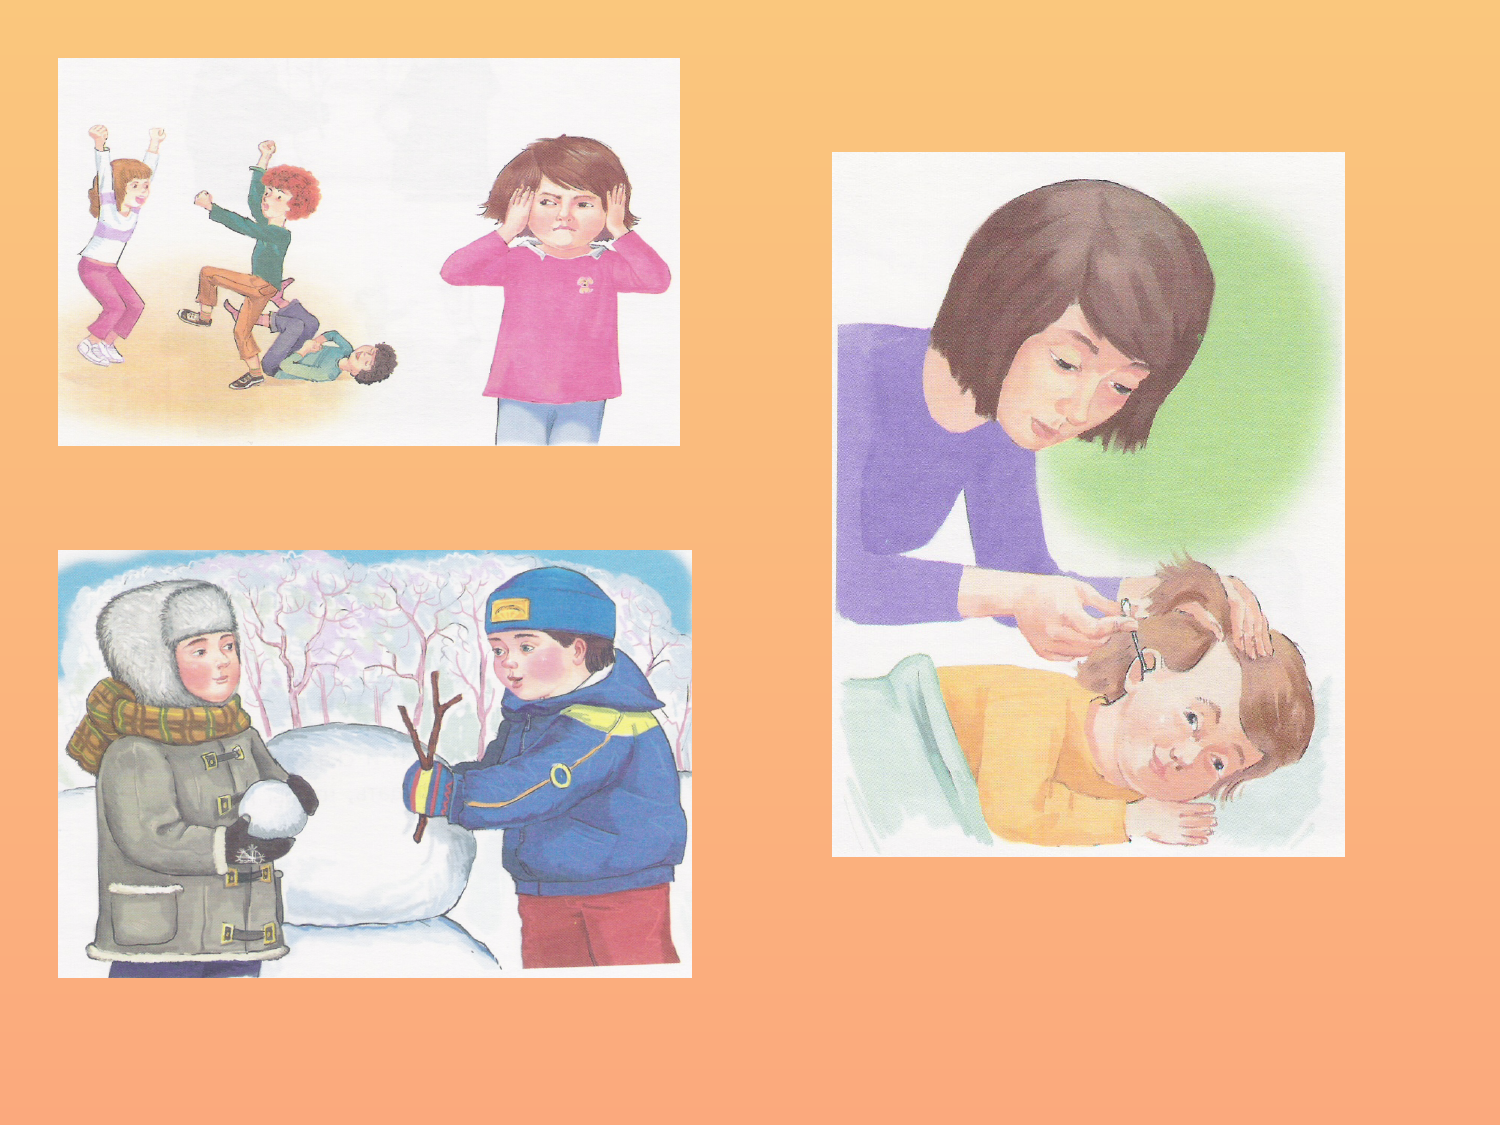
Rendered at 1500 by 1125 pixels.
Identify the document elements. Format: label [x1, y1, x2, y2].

picture [58, 550, 692, 979]
picture [58, 58, 680, 446]
picture [831, 152, 1345, 857]
